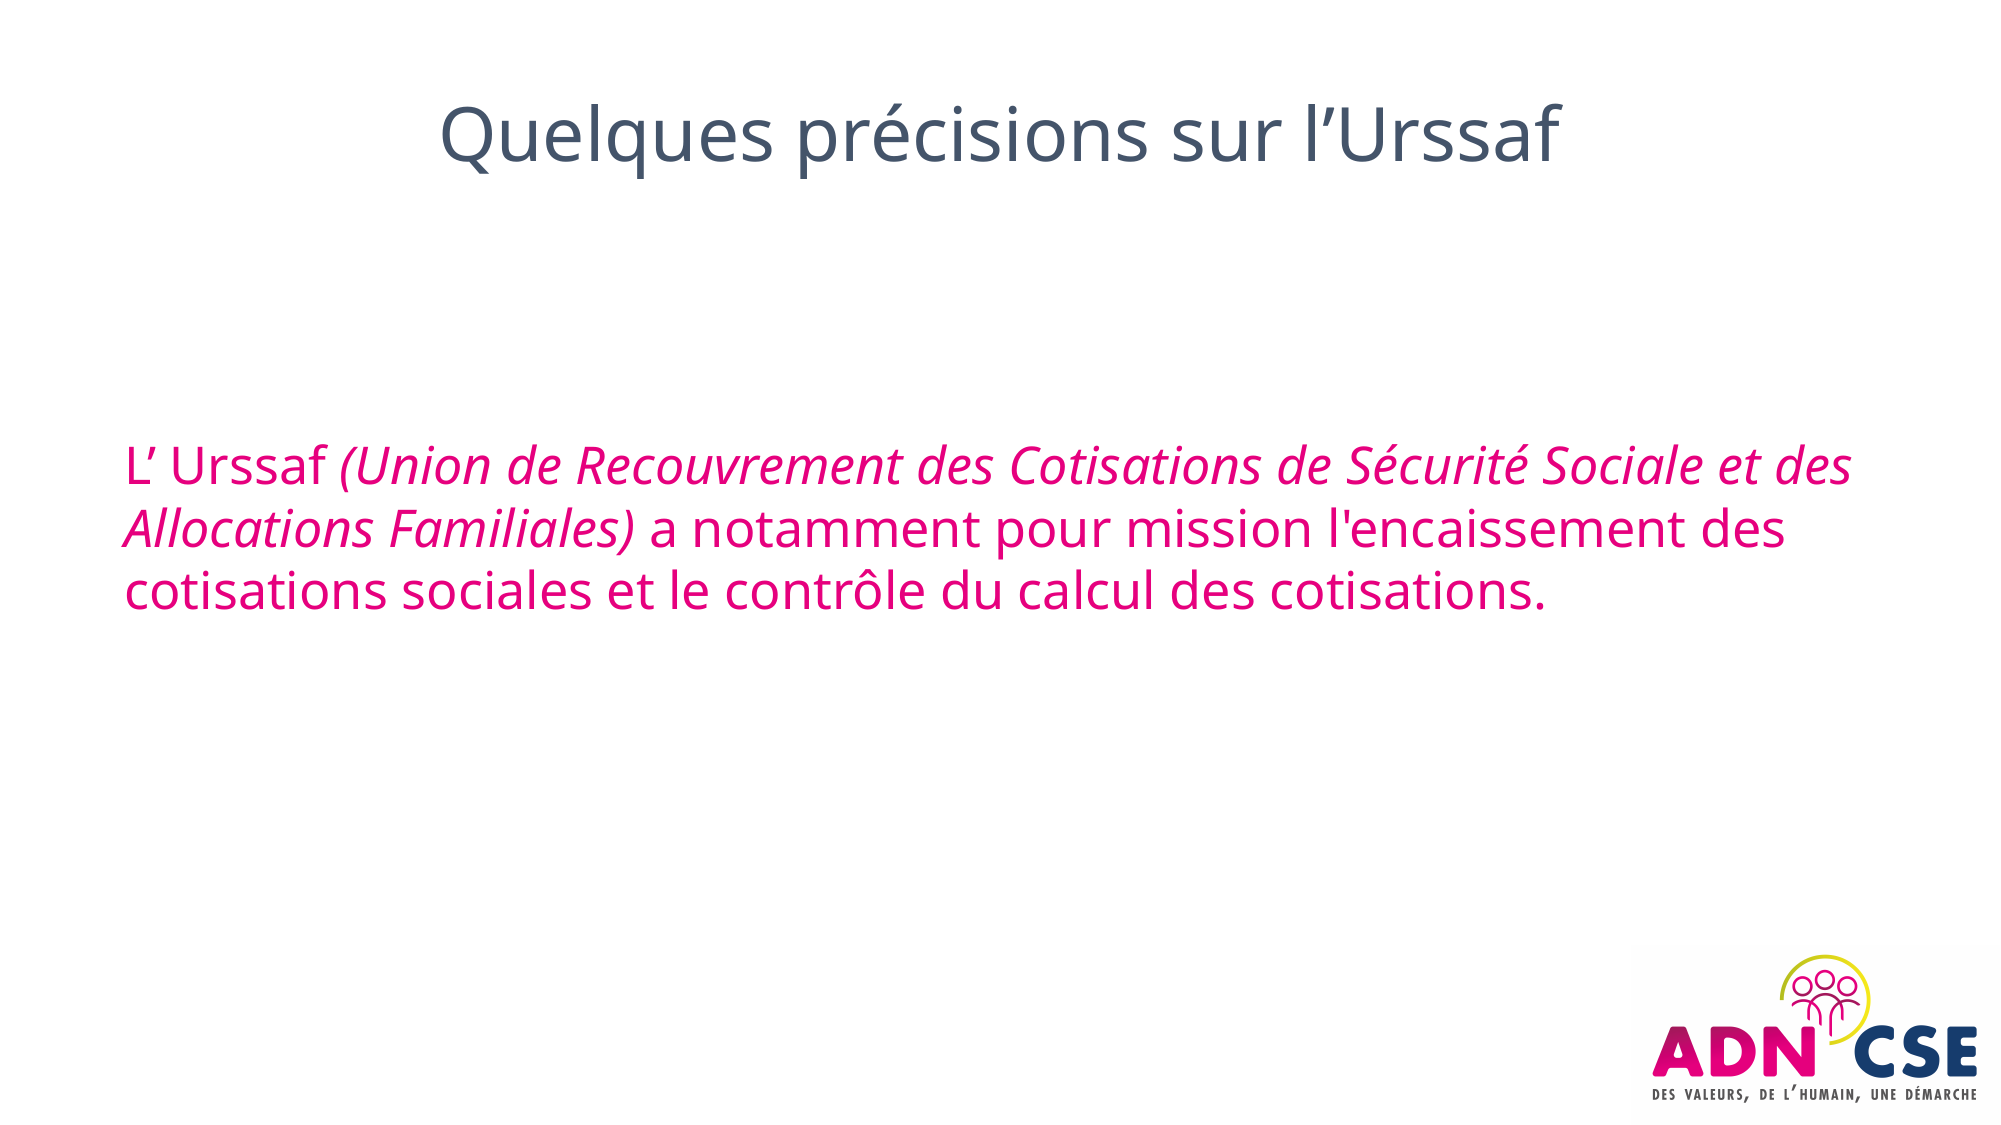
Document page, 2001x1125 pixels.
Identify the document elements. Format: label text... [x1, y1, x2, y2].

text_box L’ Urssaf (Union de Recouvrement des Cotisations de Sécurité Sociale et des Allocations Familiales) a notamment pour mission l'encaissement des cotisations sociales et le contrôle du calcul des cotisations. [109, 425, 1891, 628]
text_box Quelques précisions sur l’Urssaf [423, 79, 1577, 185]
picture [1631, 945, 2000, 1125]
